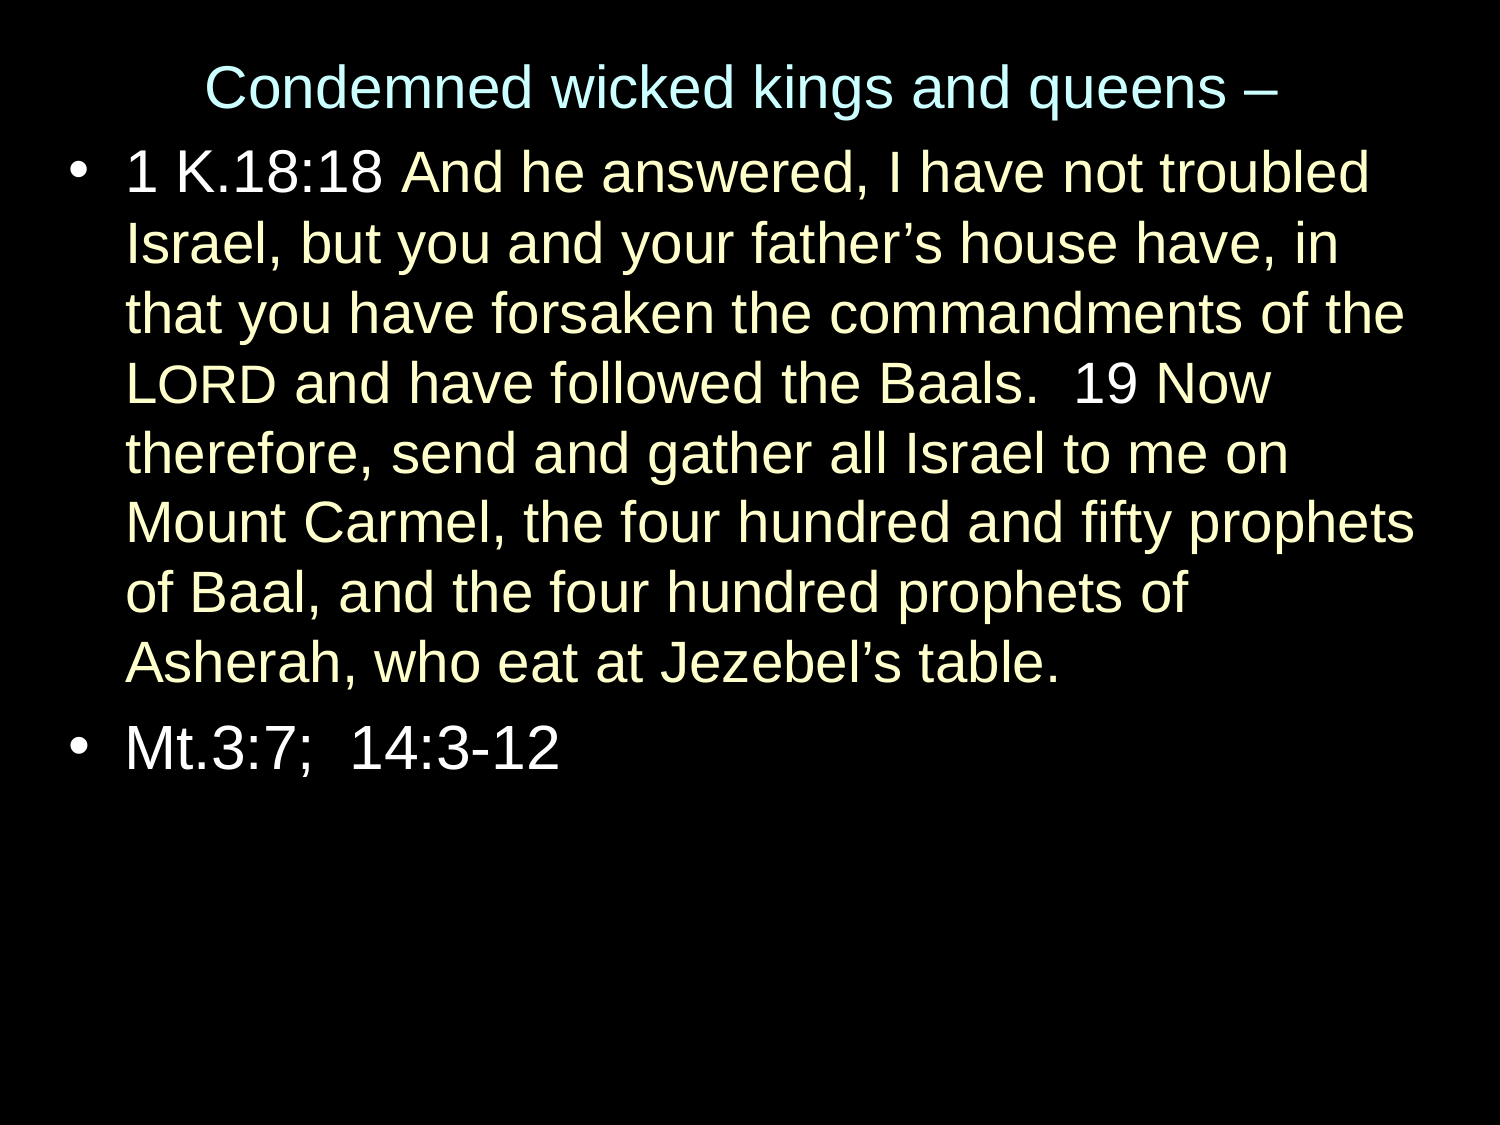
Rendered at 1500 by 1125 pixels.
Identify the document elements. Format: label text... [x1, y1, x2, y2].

list Condemned wicked kings and queens – 1 K.18:18 And he answered, I have not troubled Israel, but you and your father’s house have, in that you have forsaken the commandments of the LORD and have followed the Baals. 19 Now therefore, send and gather all Israel to me on Mount Carmel, the four hundred and fifty prophets of Baal, and the four hundred prophets of Asherah, who eat at Jezebel’s table. Mt.3:7; 14:3-12 [53, 40, 1448, 1057]
